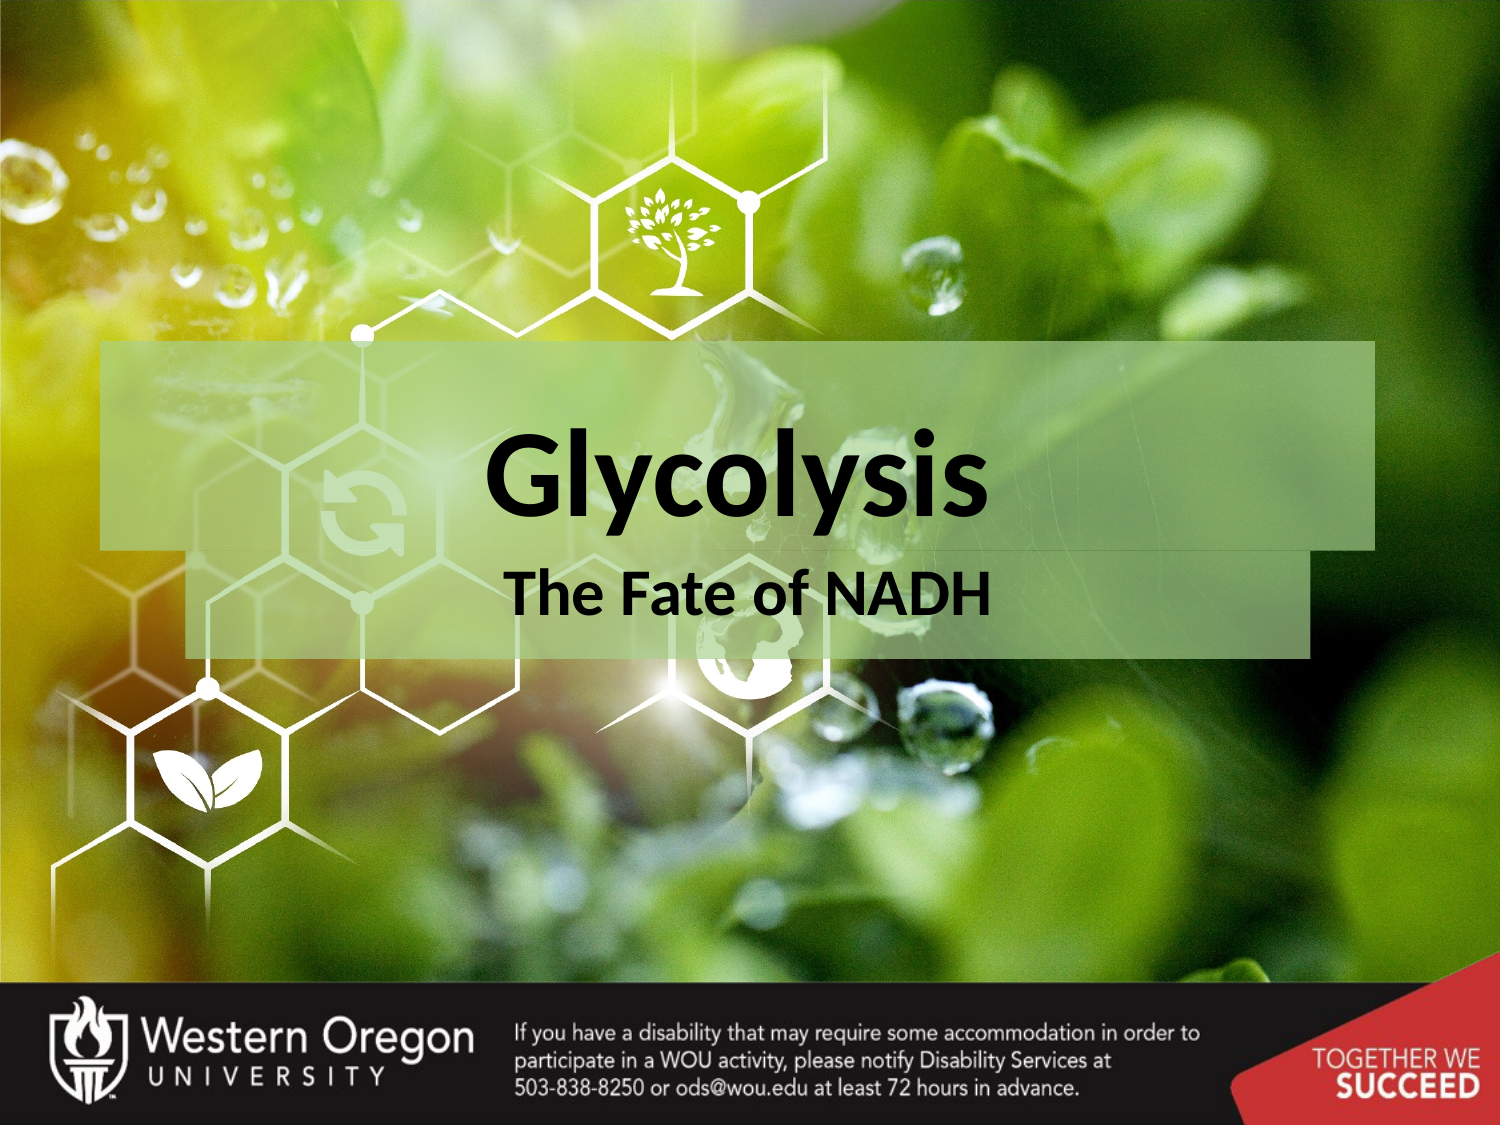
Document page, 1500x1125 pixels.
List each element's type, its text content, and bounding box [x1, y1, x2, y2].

title Glycolysis [99, 341, 1375, 551]
picture [0, 0, 1500, 1125]
subtitle The Fate of NADH [185, 550, 1311, 659]
